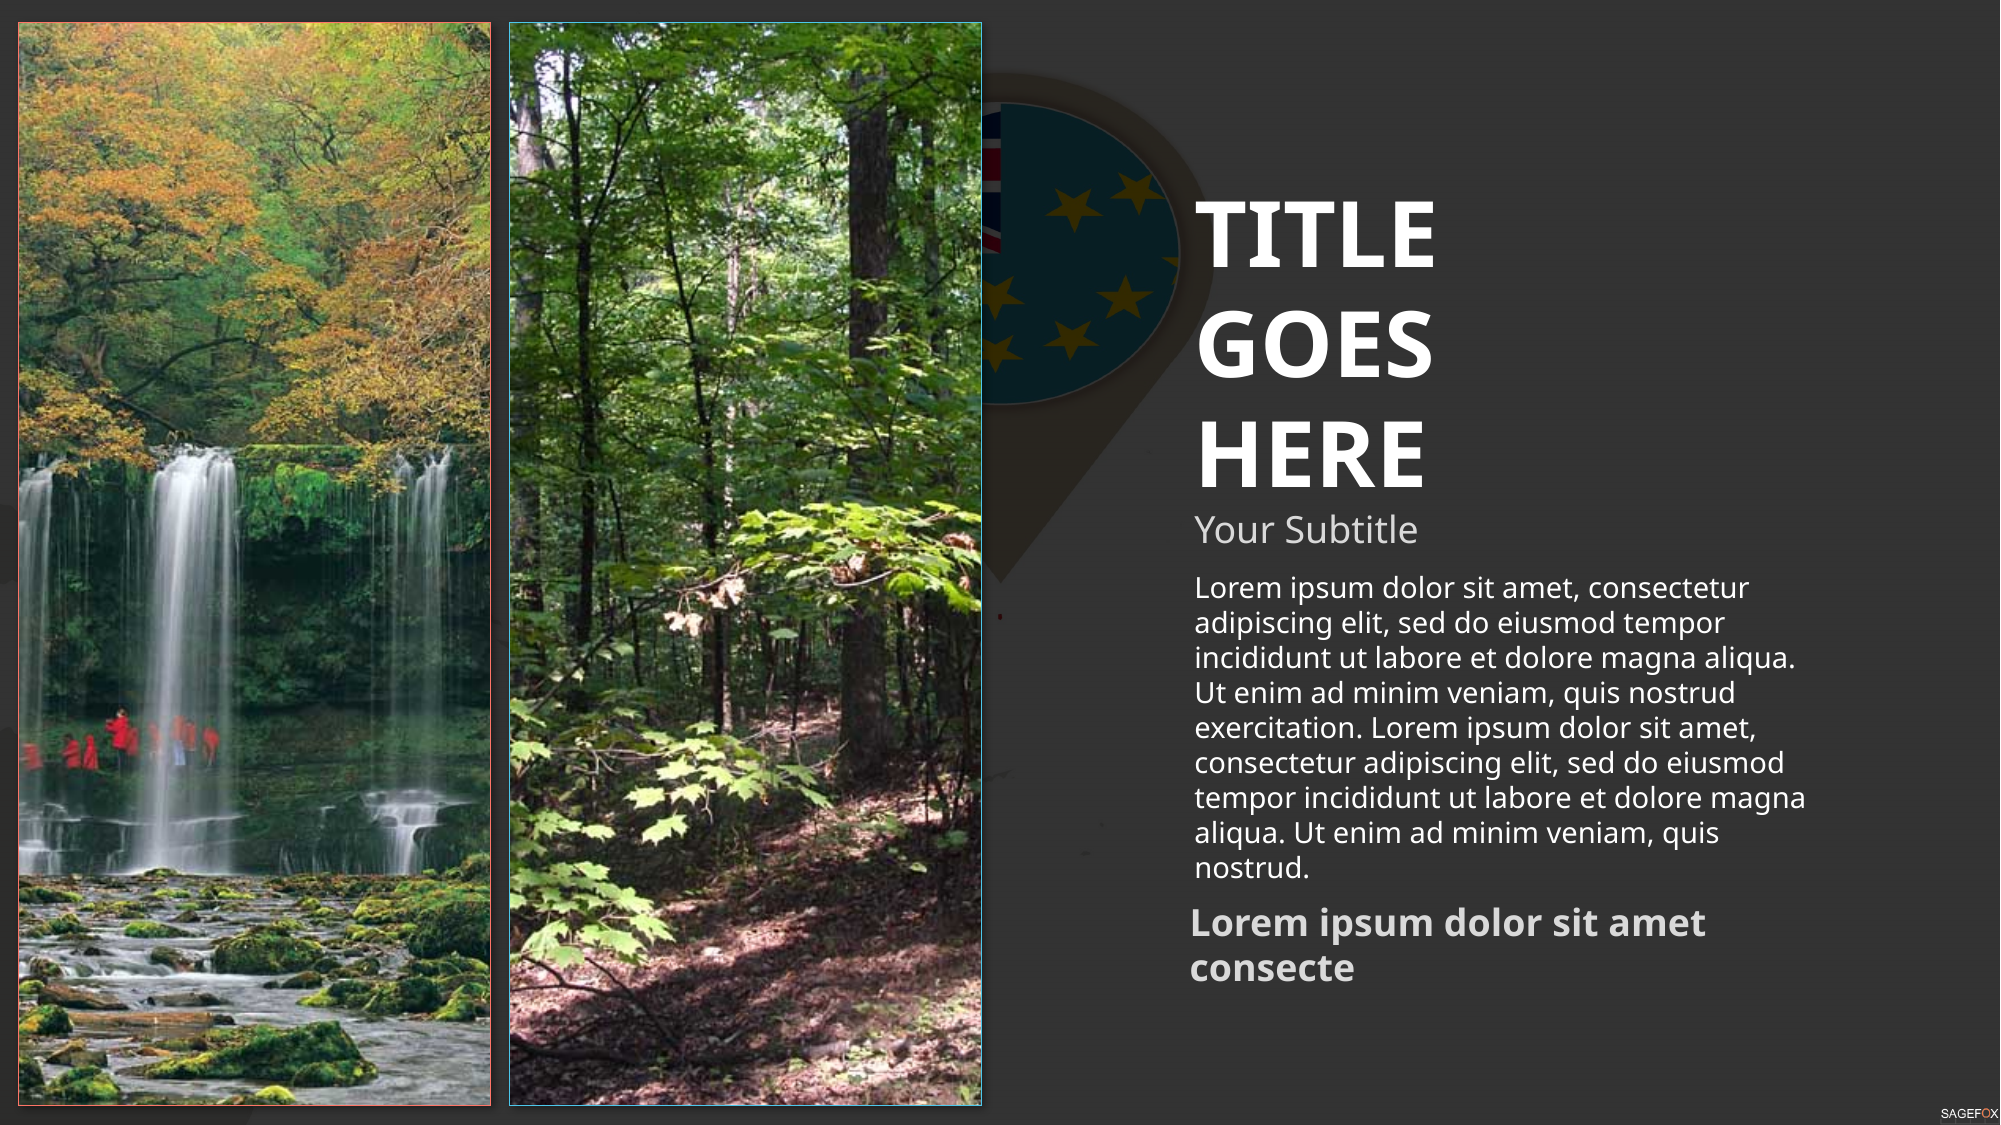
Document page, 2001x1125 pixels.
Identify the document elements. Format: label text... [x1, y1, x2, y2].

text_box TITLE GOES HERE Your Subtitle [1179, 168, 1665, 562]
text_box [508, 21, 982, 1106]
picture [0, 0, 2001, 1125]
text_box Lorem ipsum dolor sit amet, consectetur adipiscing elit, sed do eiusmod tempor incididunt ut labore et dolore magna aliqua. Ut enim ad minim veniam, quis nostrud exercitation. Lorem ipsum dolor sit amet, consectetur adipiscing elit, sed do eiusmod tempor incididunt ut labore et dolore magna aliqua. Ut enim ad minim veniam, quis nostrud. [1179, 562, 1845, 892]
text_box [17, 21, 492, 1106]
text_box Lorem ipsum dolor sit amet consecte [1179, 894, 1821, 995]
